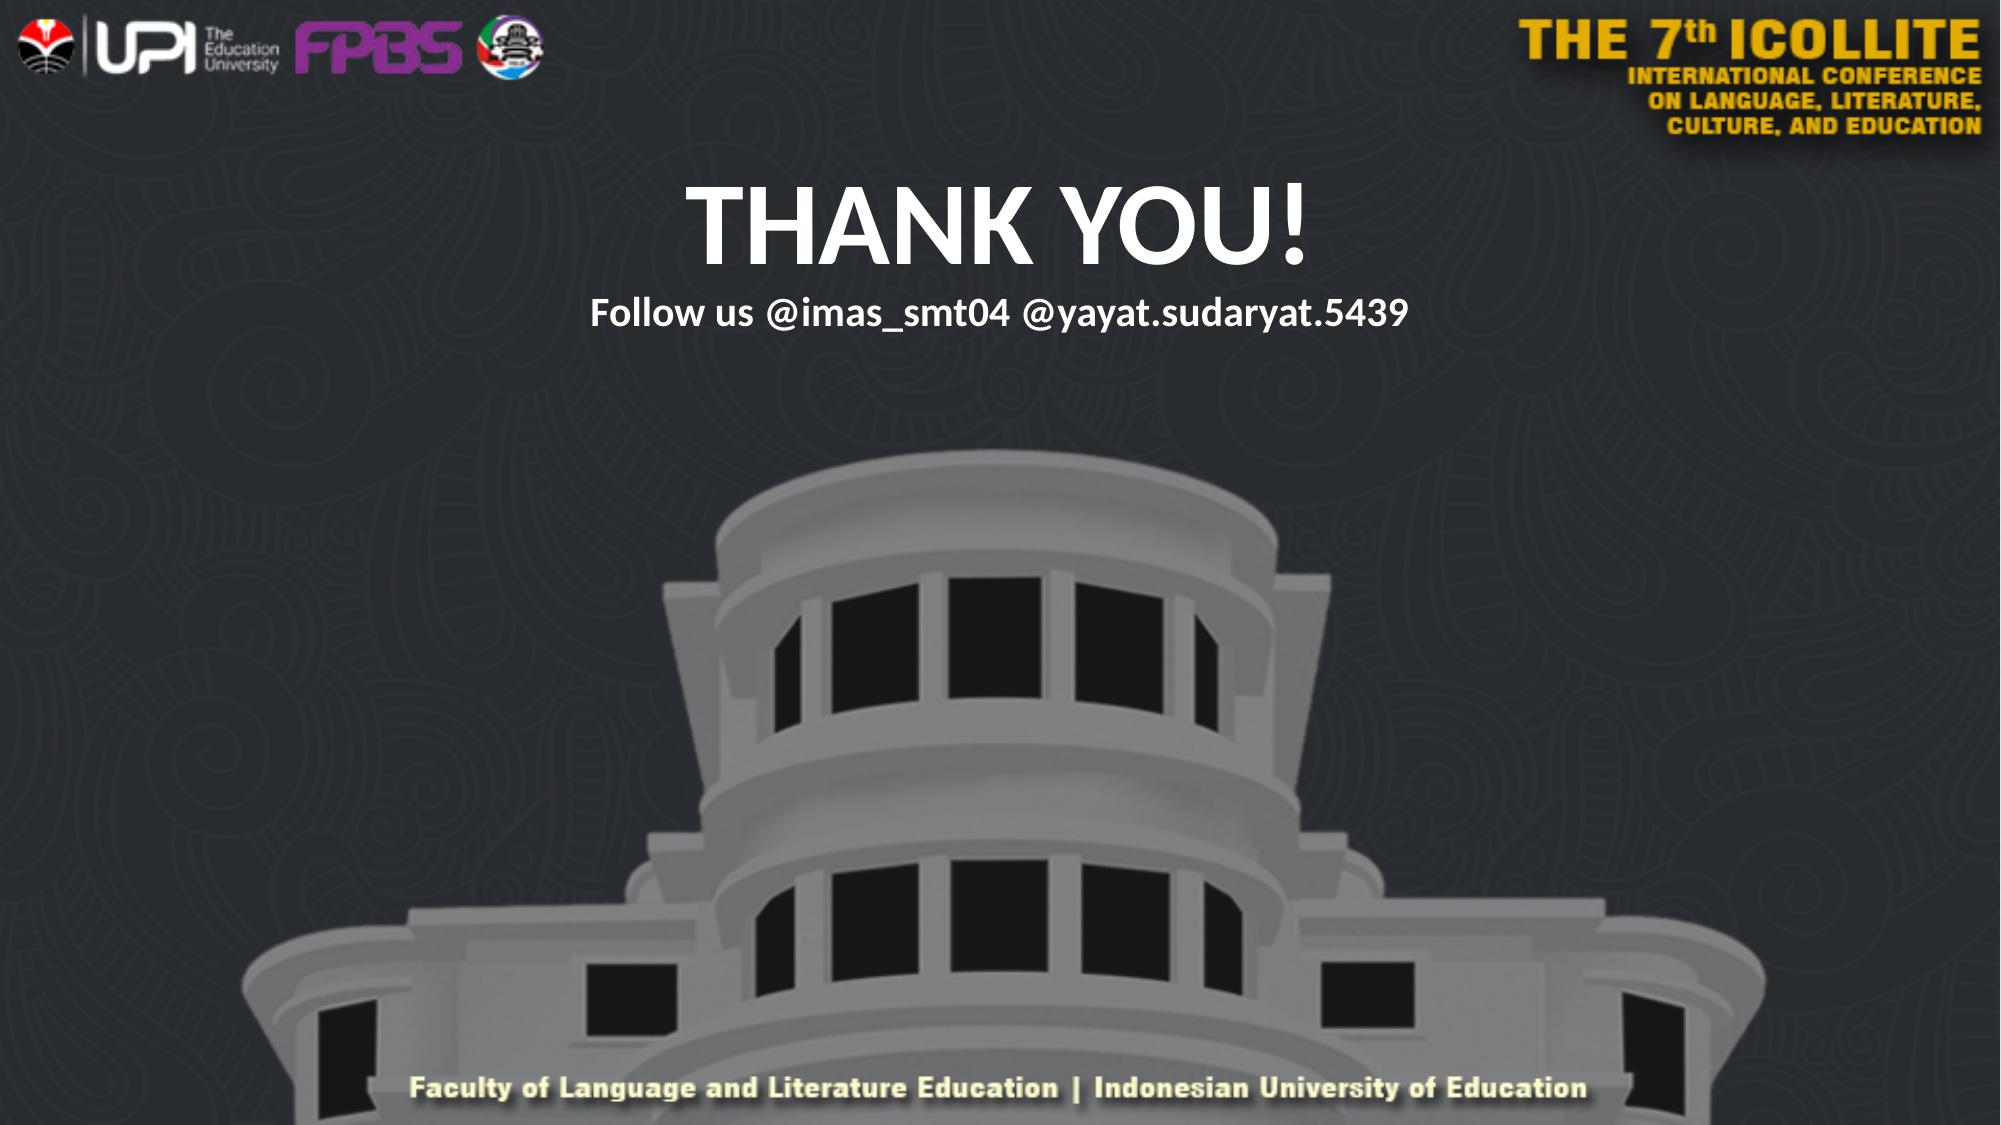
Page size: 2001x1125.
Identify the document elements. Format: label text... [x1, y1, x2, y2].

subtitle Follow us @imas_smt04 @yayat.sudaryat.5439 [249, 324, 1750, 432]
picture [0, 0, 2001, 1125]
title THANK YOU! [249, 153, 1750, 271]
text_box [249, 271, 1750, 324]
